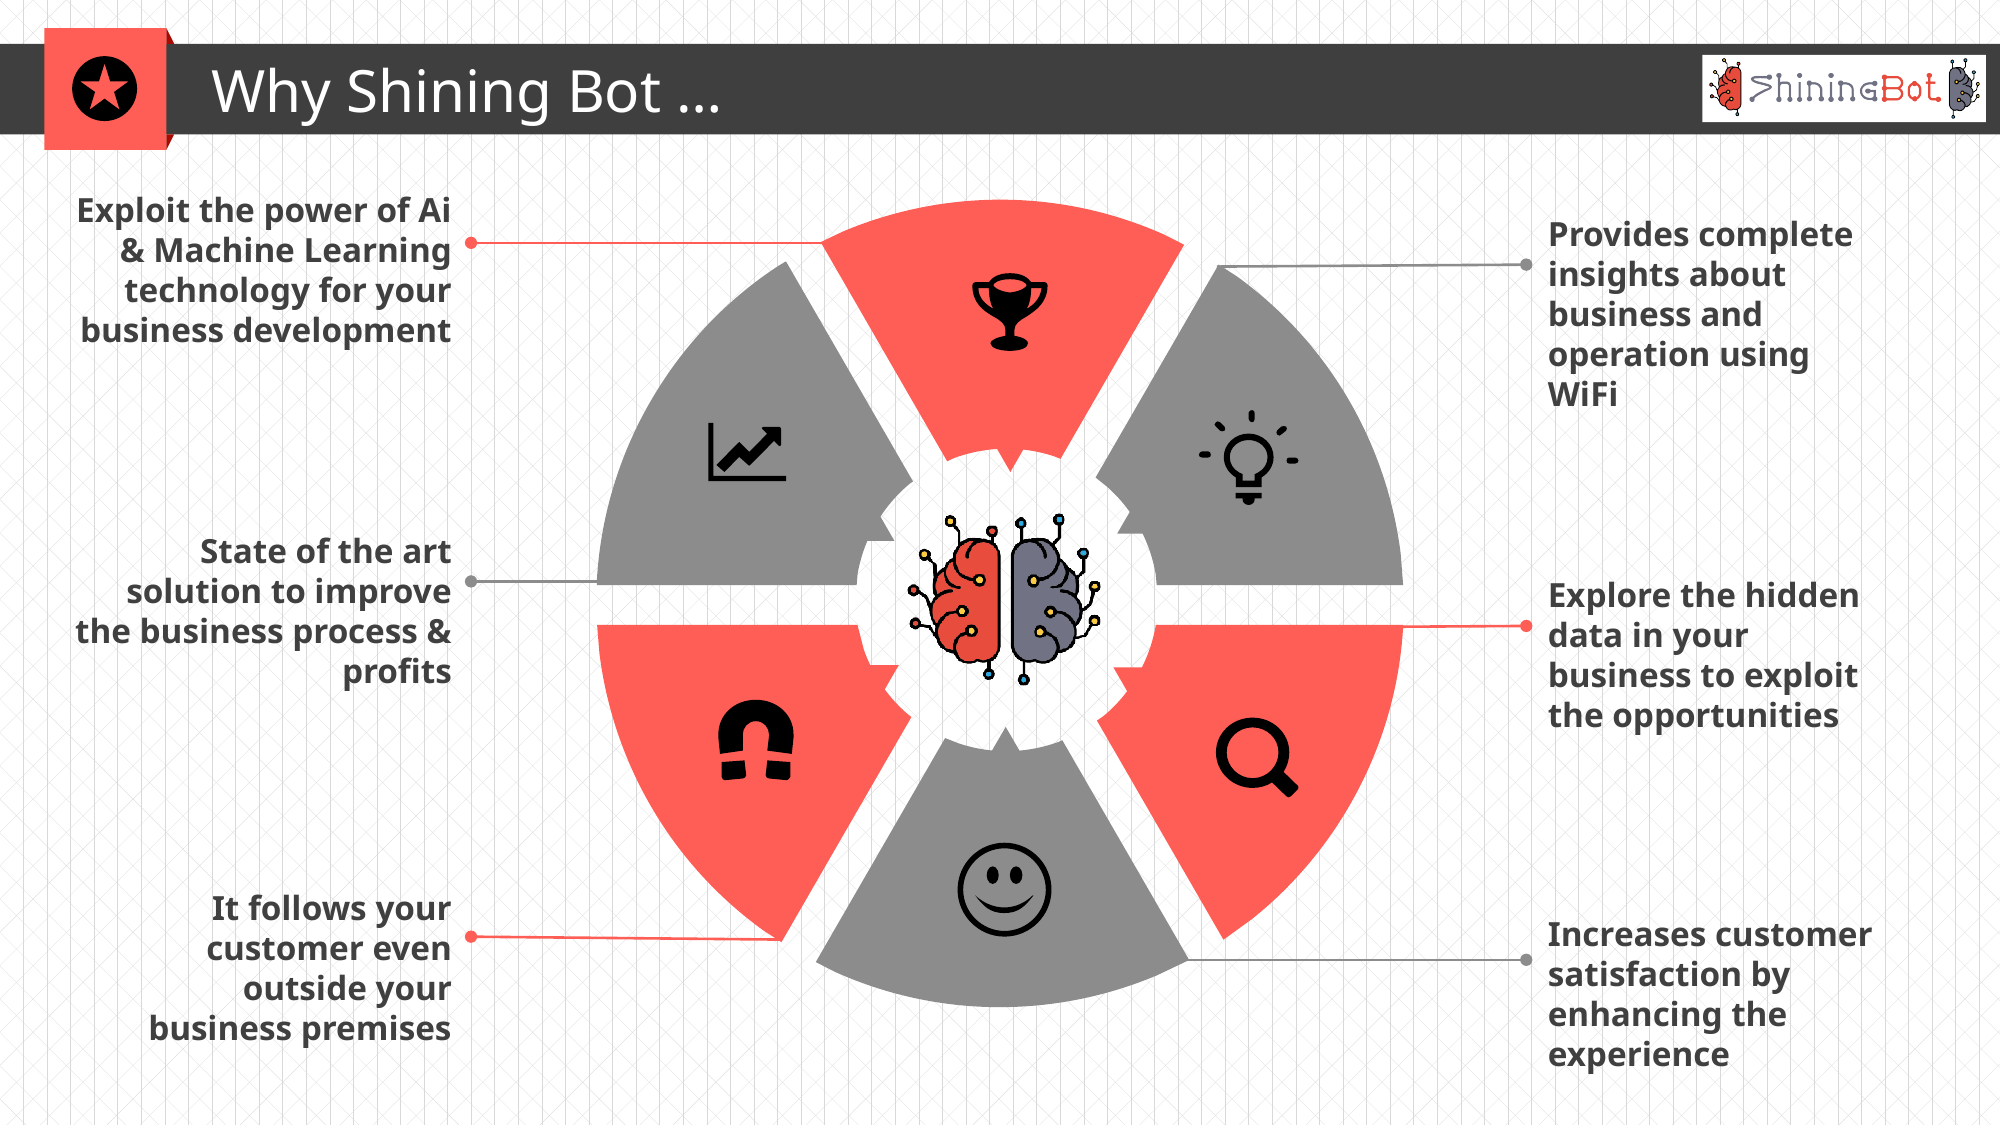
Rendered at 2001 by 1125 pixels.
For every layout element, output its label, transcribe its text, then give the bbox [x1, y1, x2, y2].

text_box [1198, 410, 1299, 505]
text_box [470, 936, 780, 940]
text_box Explore the hidden data in your business to exploit the opportunities [1533, 567, 1890, 742]
text_box Exploit the power of Ai & Machine Learning technology for your business development [51, 182, 467, 357]
picture [907, 513, 1101, 686]
text_box State of the art solution to improve the business process & profits [51, 522, 467, 698]
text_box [957, 842, 1052, 937]
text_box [595, 140, 1405, 1069]
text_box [0, 28, 2000, 150]
text_box Provides complete insights about business and operation using WiFi [1533, 205, 1890, 421]
text_box It follows your customer even outside your business premises [110, 879, 467, 1055]
text_box Increases customer satisfaction by enhancing the experience [1533, 906, 1890, 1081]
